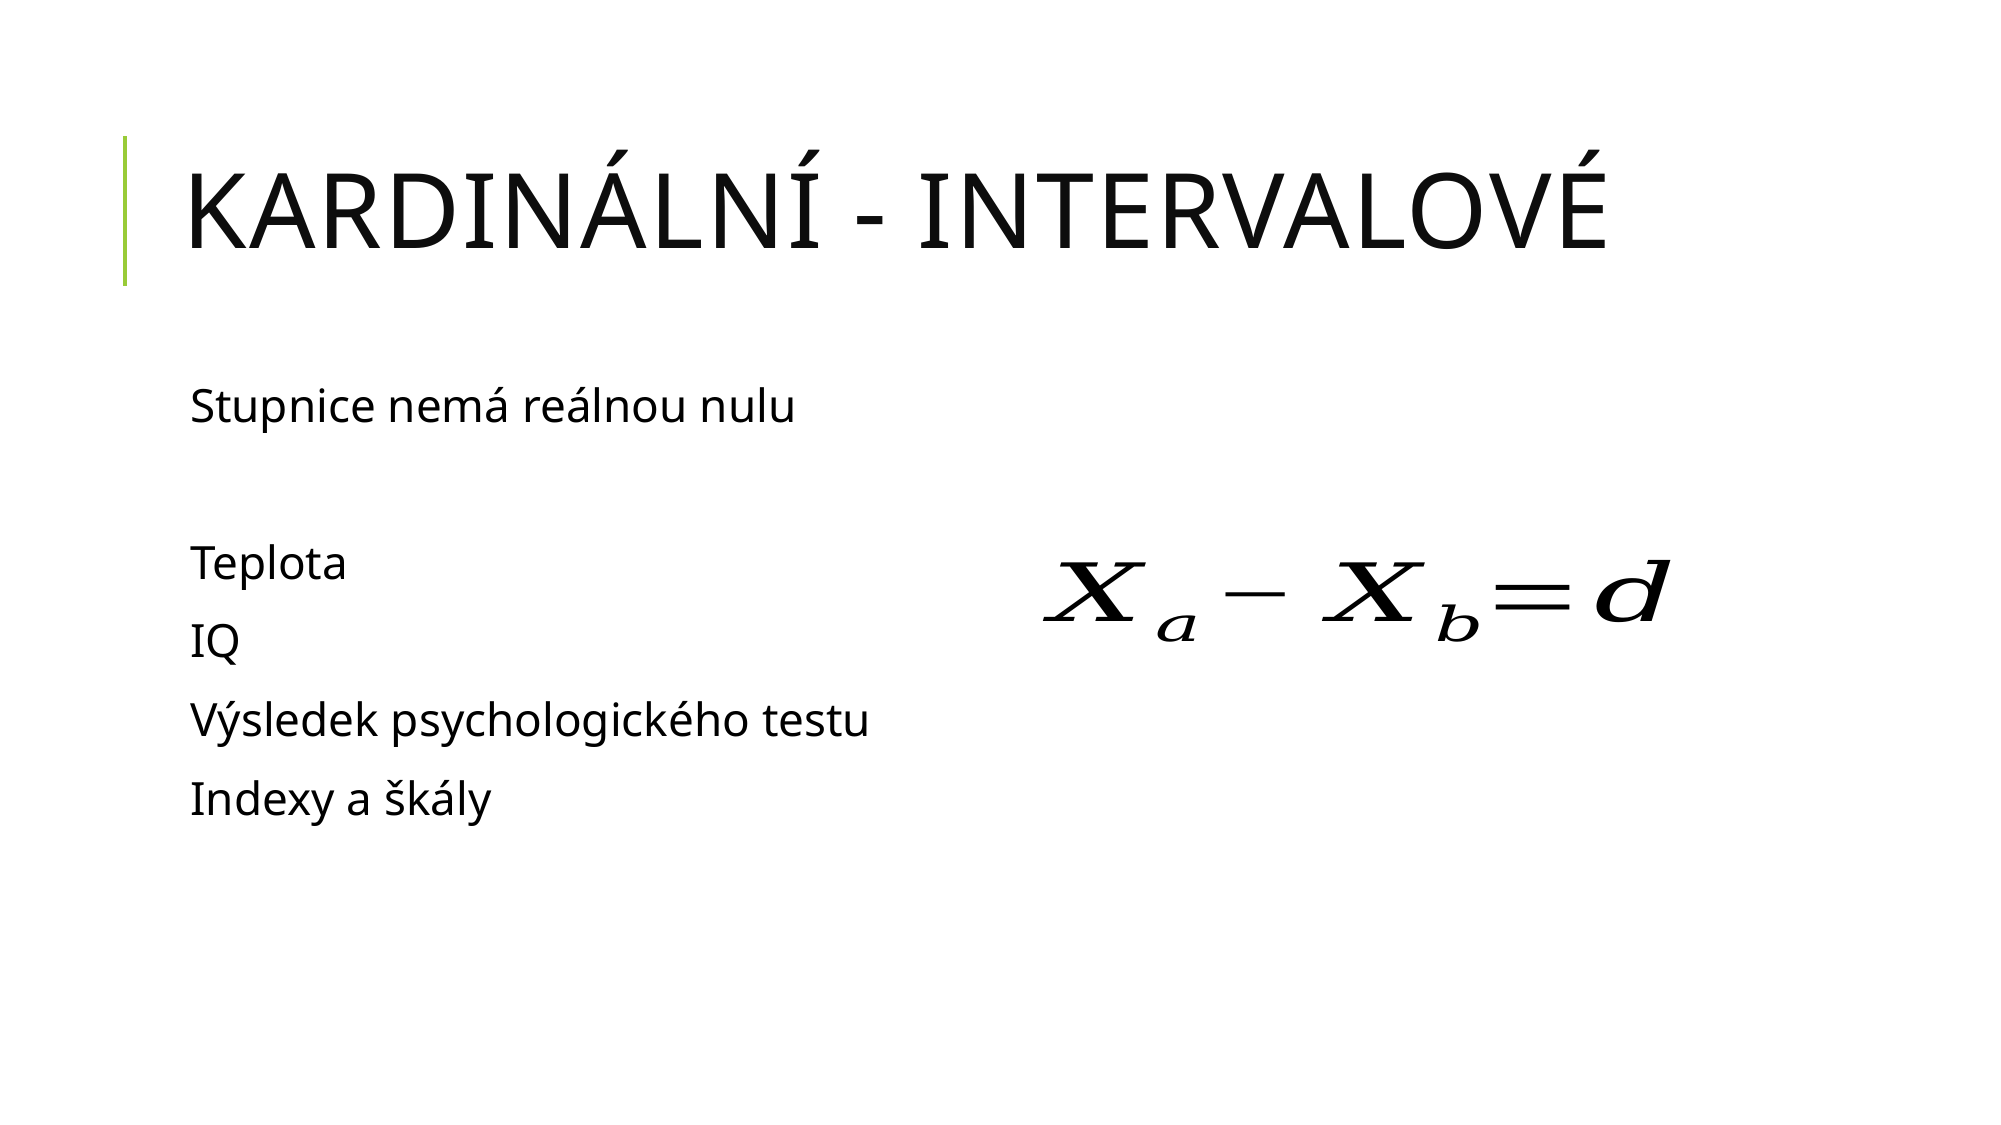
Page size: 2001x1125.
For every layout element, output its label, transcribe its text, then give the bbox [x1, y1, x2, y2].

list Stupnice nemá reálnou nulu Teplota IQ Výsledek psychologického testu Indexy a škály [168, 375, 1763, 1035]
title KARDINÁLNÍ - INTERVALOVÉ [168, 96, 1763, 342]
